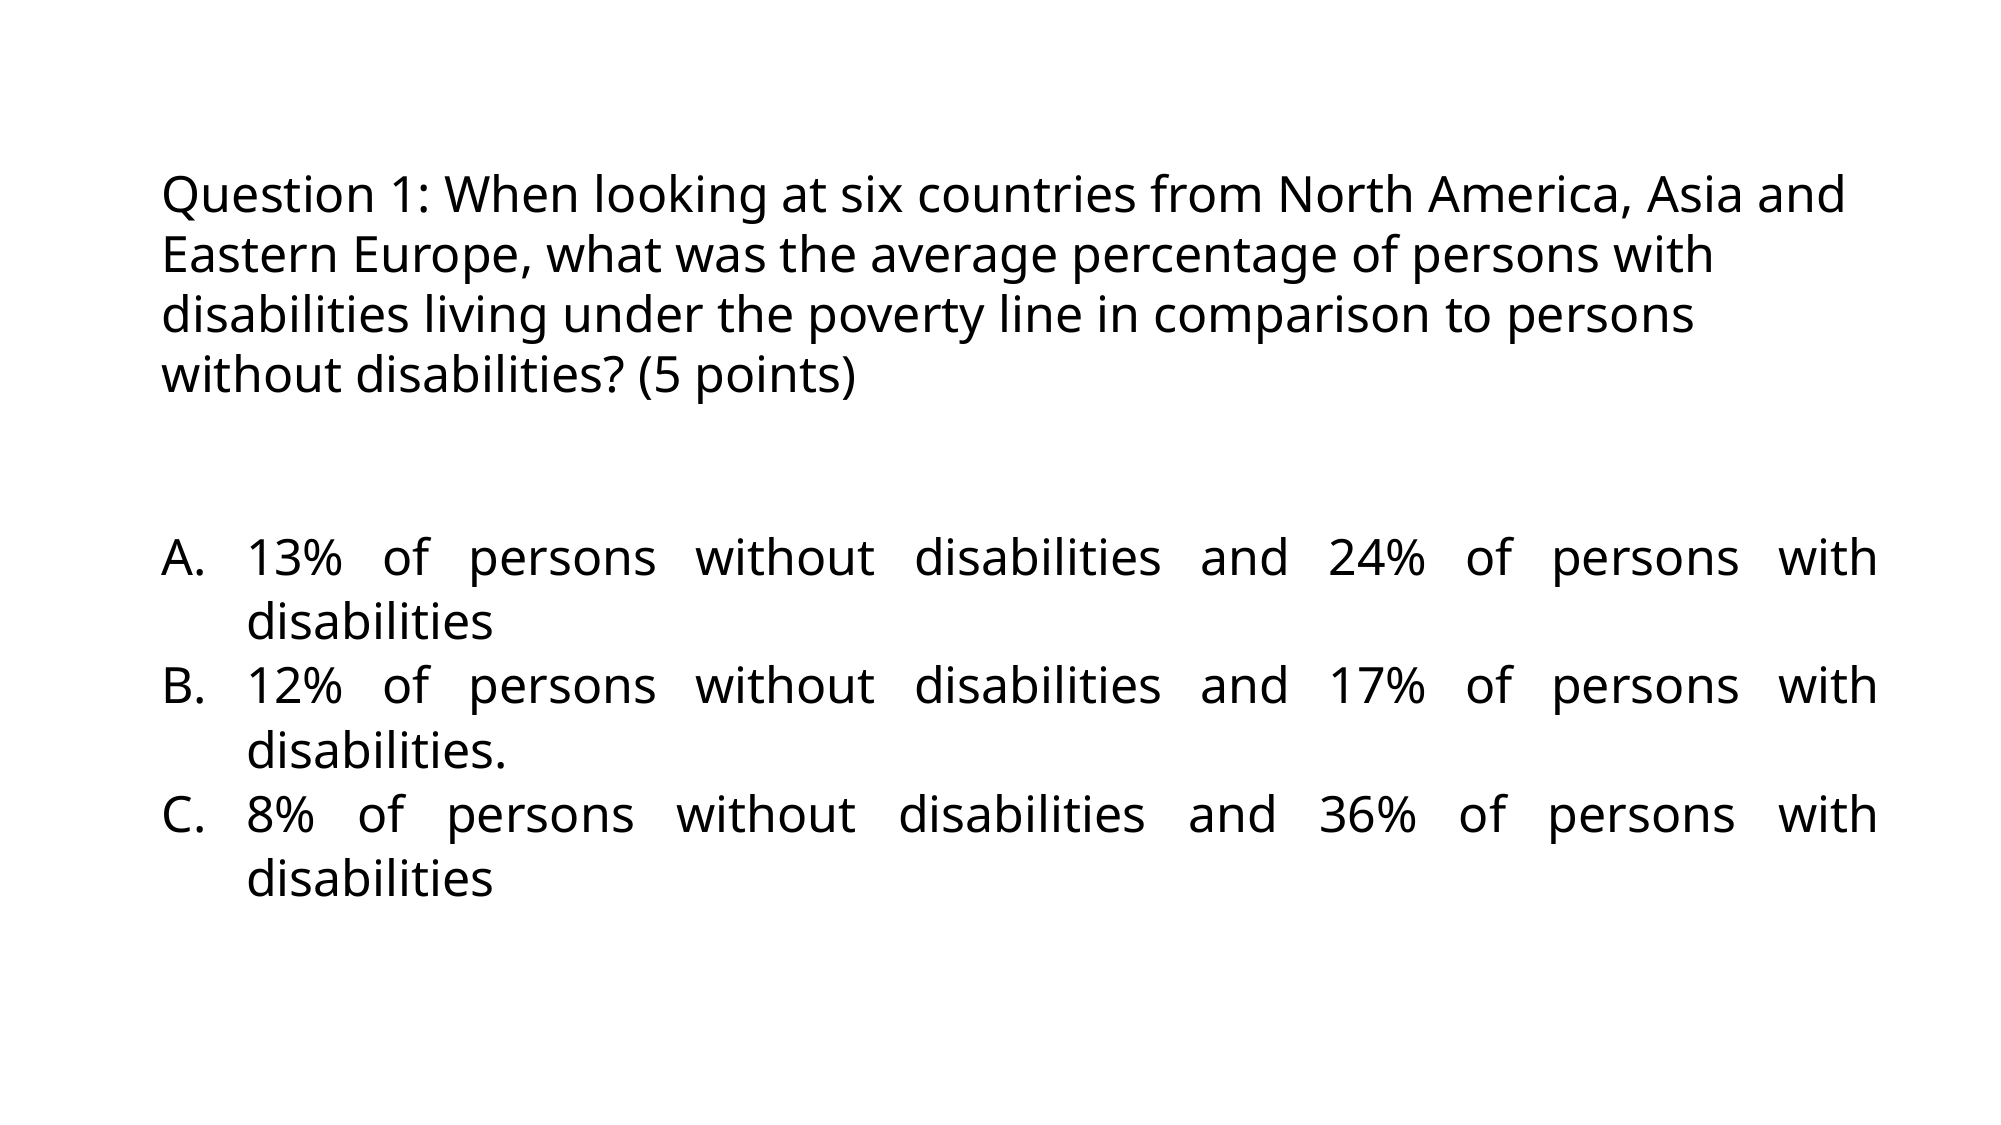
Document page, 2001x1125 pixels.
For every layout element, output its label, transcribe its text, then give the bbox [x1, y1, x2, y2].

title Question 1: When looking at six countries from North America, Asia and Eastern Europe, what was the average percentage of persons with disabilities living under the poverty line in comparison to persons without disabilities? (5 points) [146, 155, 1872, 439]
text_box 13% of persons without disabilities and 24% of persons with disabilities 12% of persons without disabilities and 17% of persons with disabilities. 8% of persons without disabilities and 36% of persons with disabilities [146, 513, 1895, 914]
